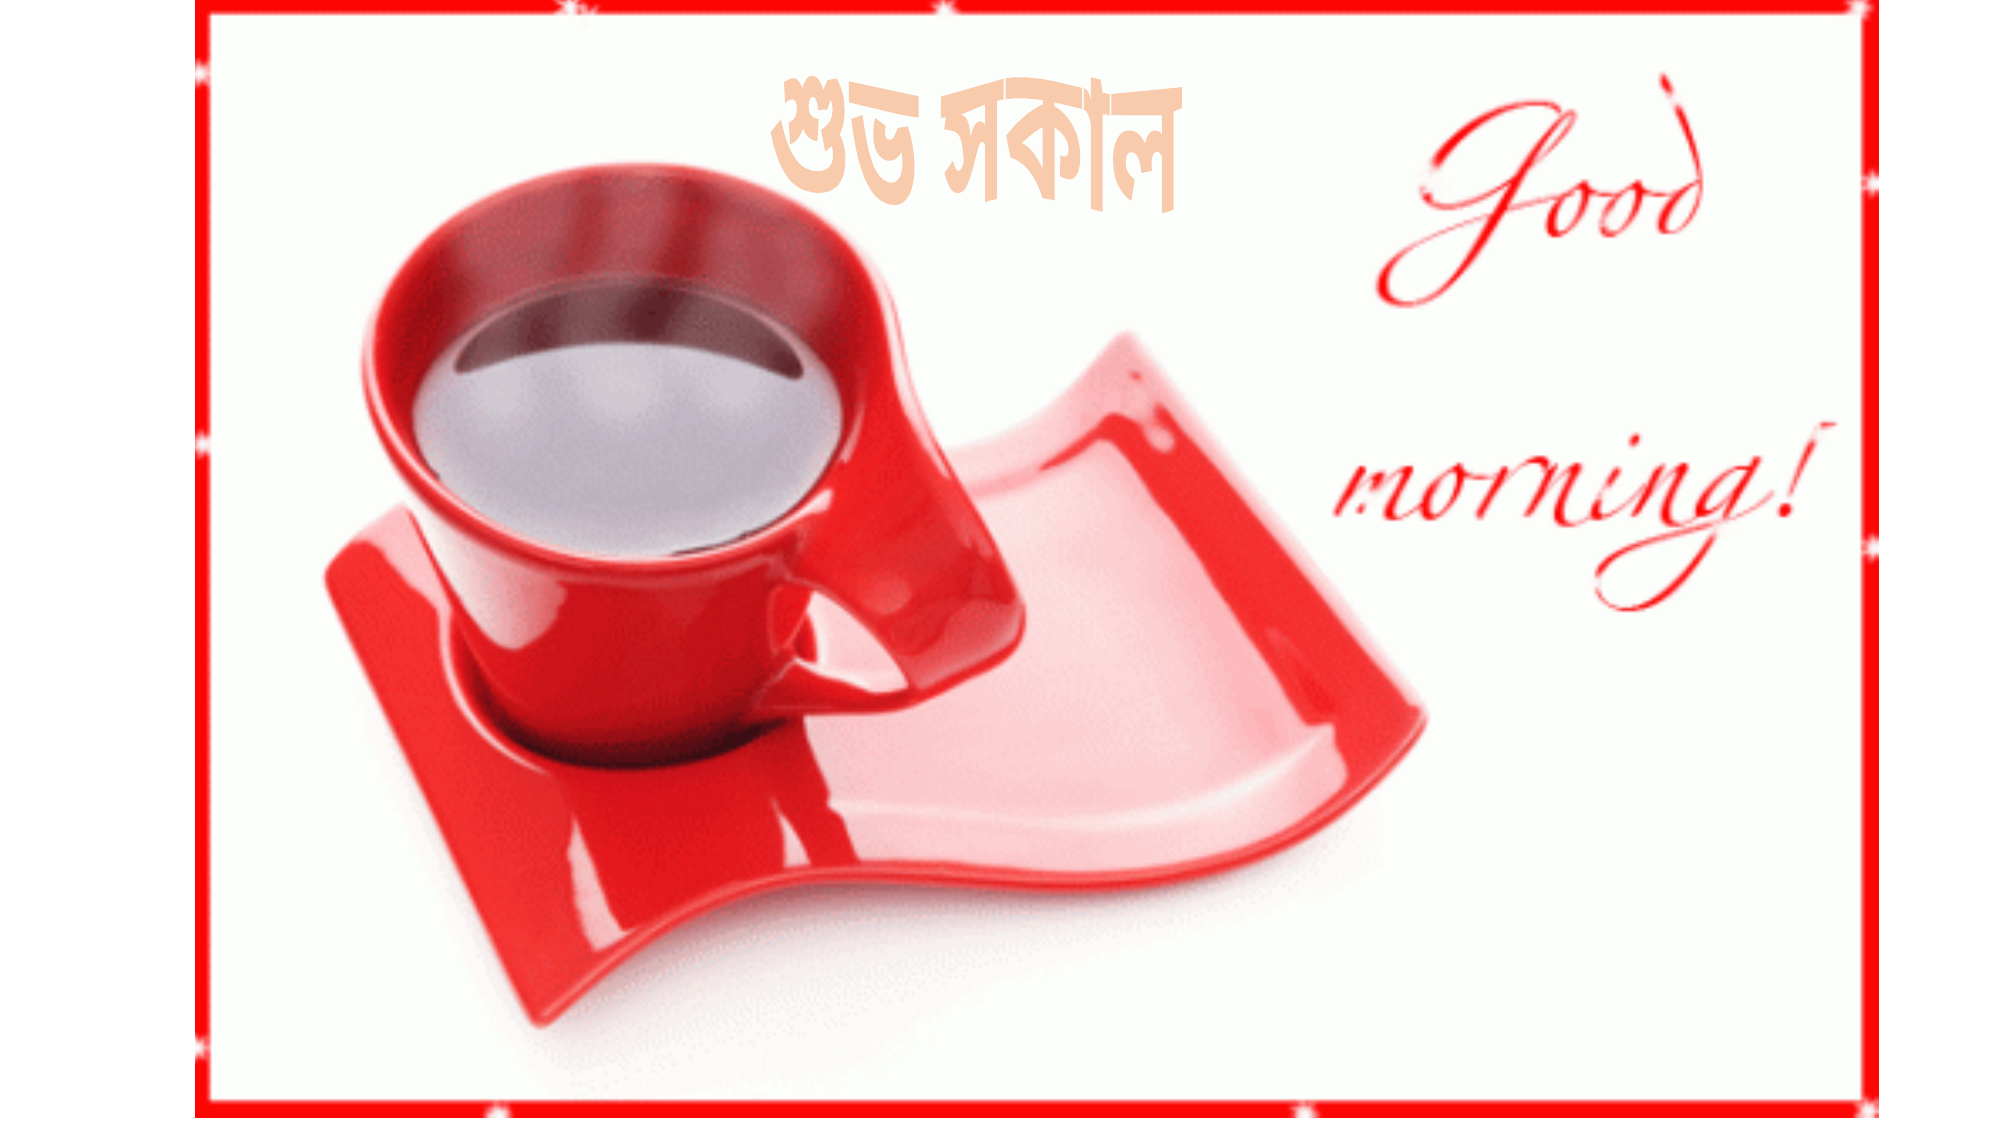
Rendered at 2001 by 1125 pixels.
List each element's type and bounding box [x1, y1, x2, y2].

picture [195, 0, 1879, 1118]
